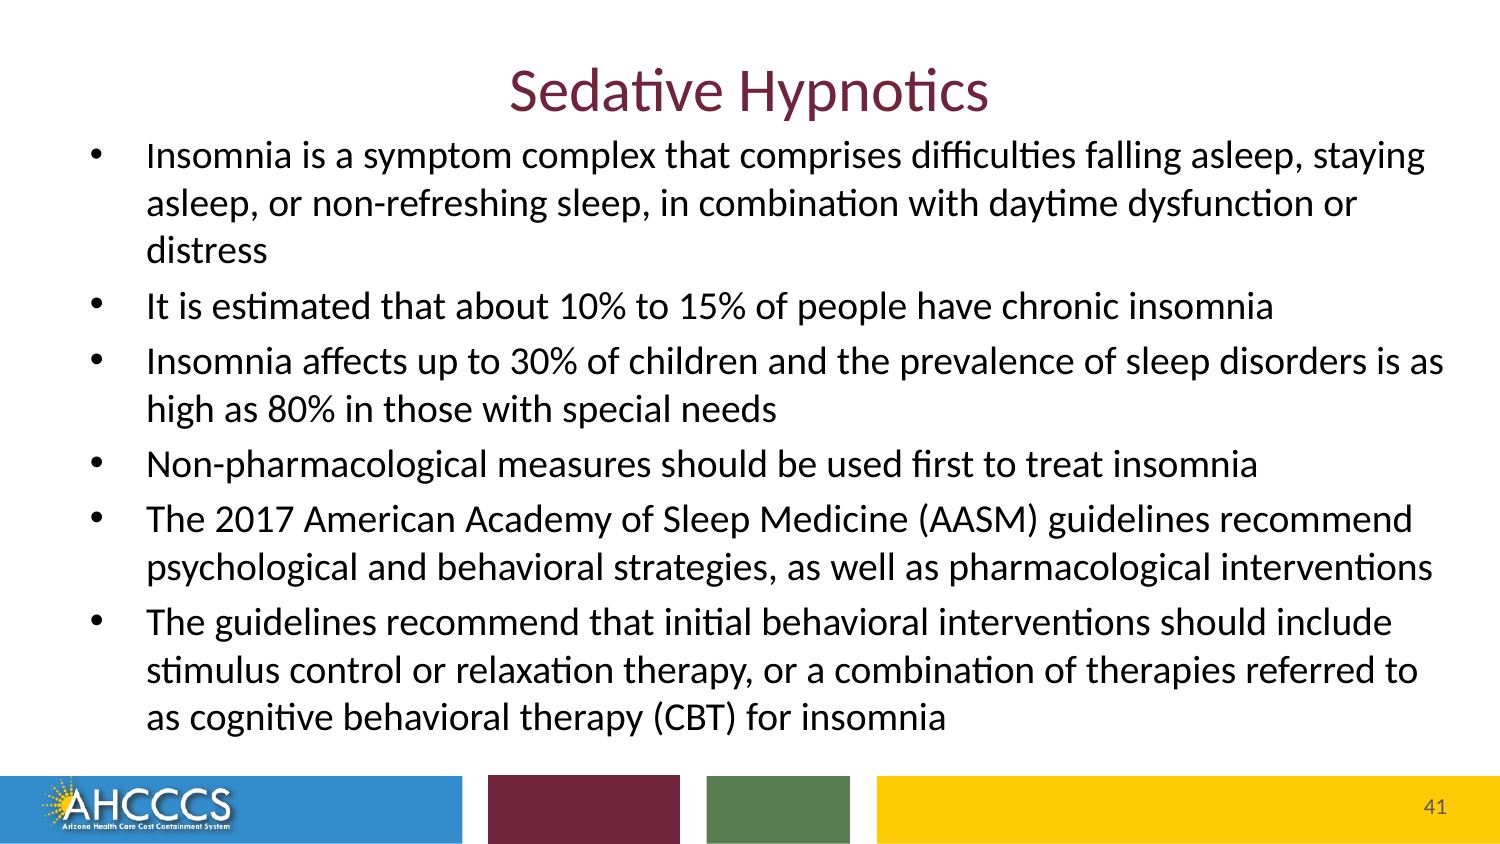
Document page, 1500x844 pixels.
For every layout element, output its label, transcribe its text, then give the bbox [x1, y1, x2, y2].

list Insomnia is a symptom complex that comprises difficulties falling asleep, staying asleep, or non-refreshing sleep, in combination with daytime dysfunction or distress It is estimated that about 10% to 15% of people have chronic insomnia Insomnia affects up to 30% of children and the prevalence of sleep disorders is as high as 80% in those with special needs Non-pharmacological measures should be used first to treat insomnia The 2017 American Academy of Sleep Medicine (AASM) guidelines recommend psychological and behavioral strategies, as well as pharmacological interventions The guidelines recommend that initial behavioral interventions should include stimulus control or relaxation therapy, or a combination of therapies referred to as cognitive behavioral therapy (CBT) for insomnia [75, 121, 1475, 760]
picture [42, 776, 230, 830]
title Sedative Hypnotics [75, 22, 1425, 121]
